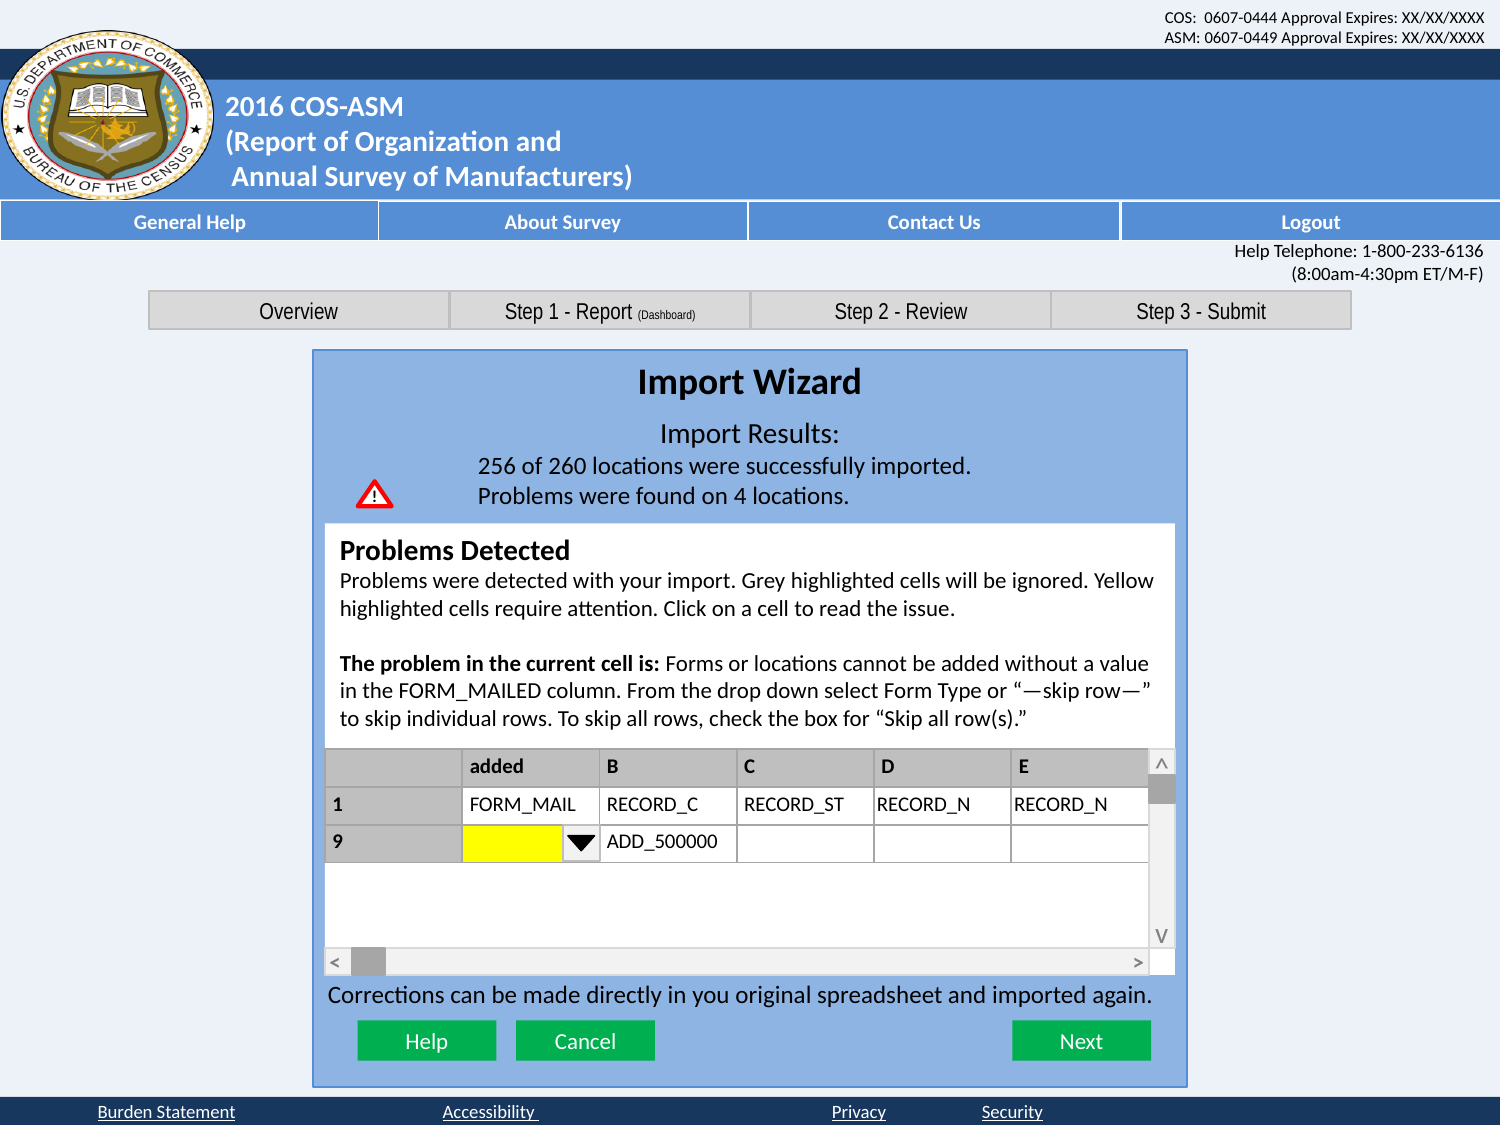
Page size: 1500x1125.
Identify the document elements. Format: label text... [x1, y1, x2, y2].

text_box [312, 349, 1187, 1088]
text_box Burden Statement Accessibility Privacy Security [0, 1095, 1500, 1125]
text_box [0, 0, 1500, 330]
